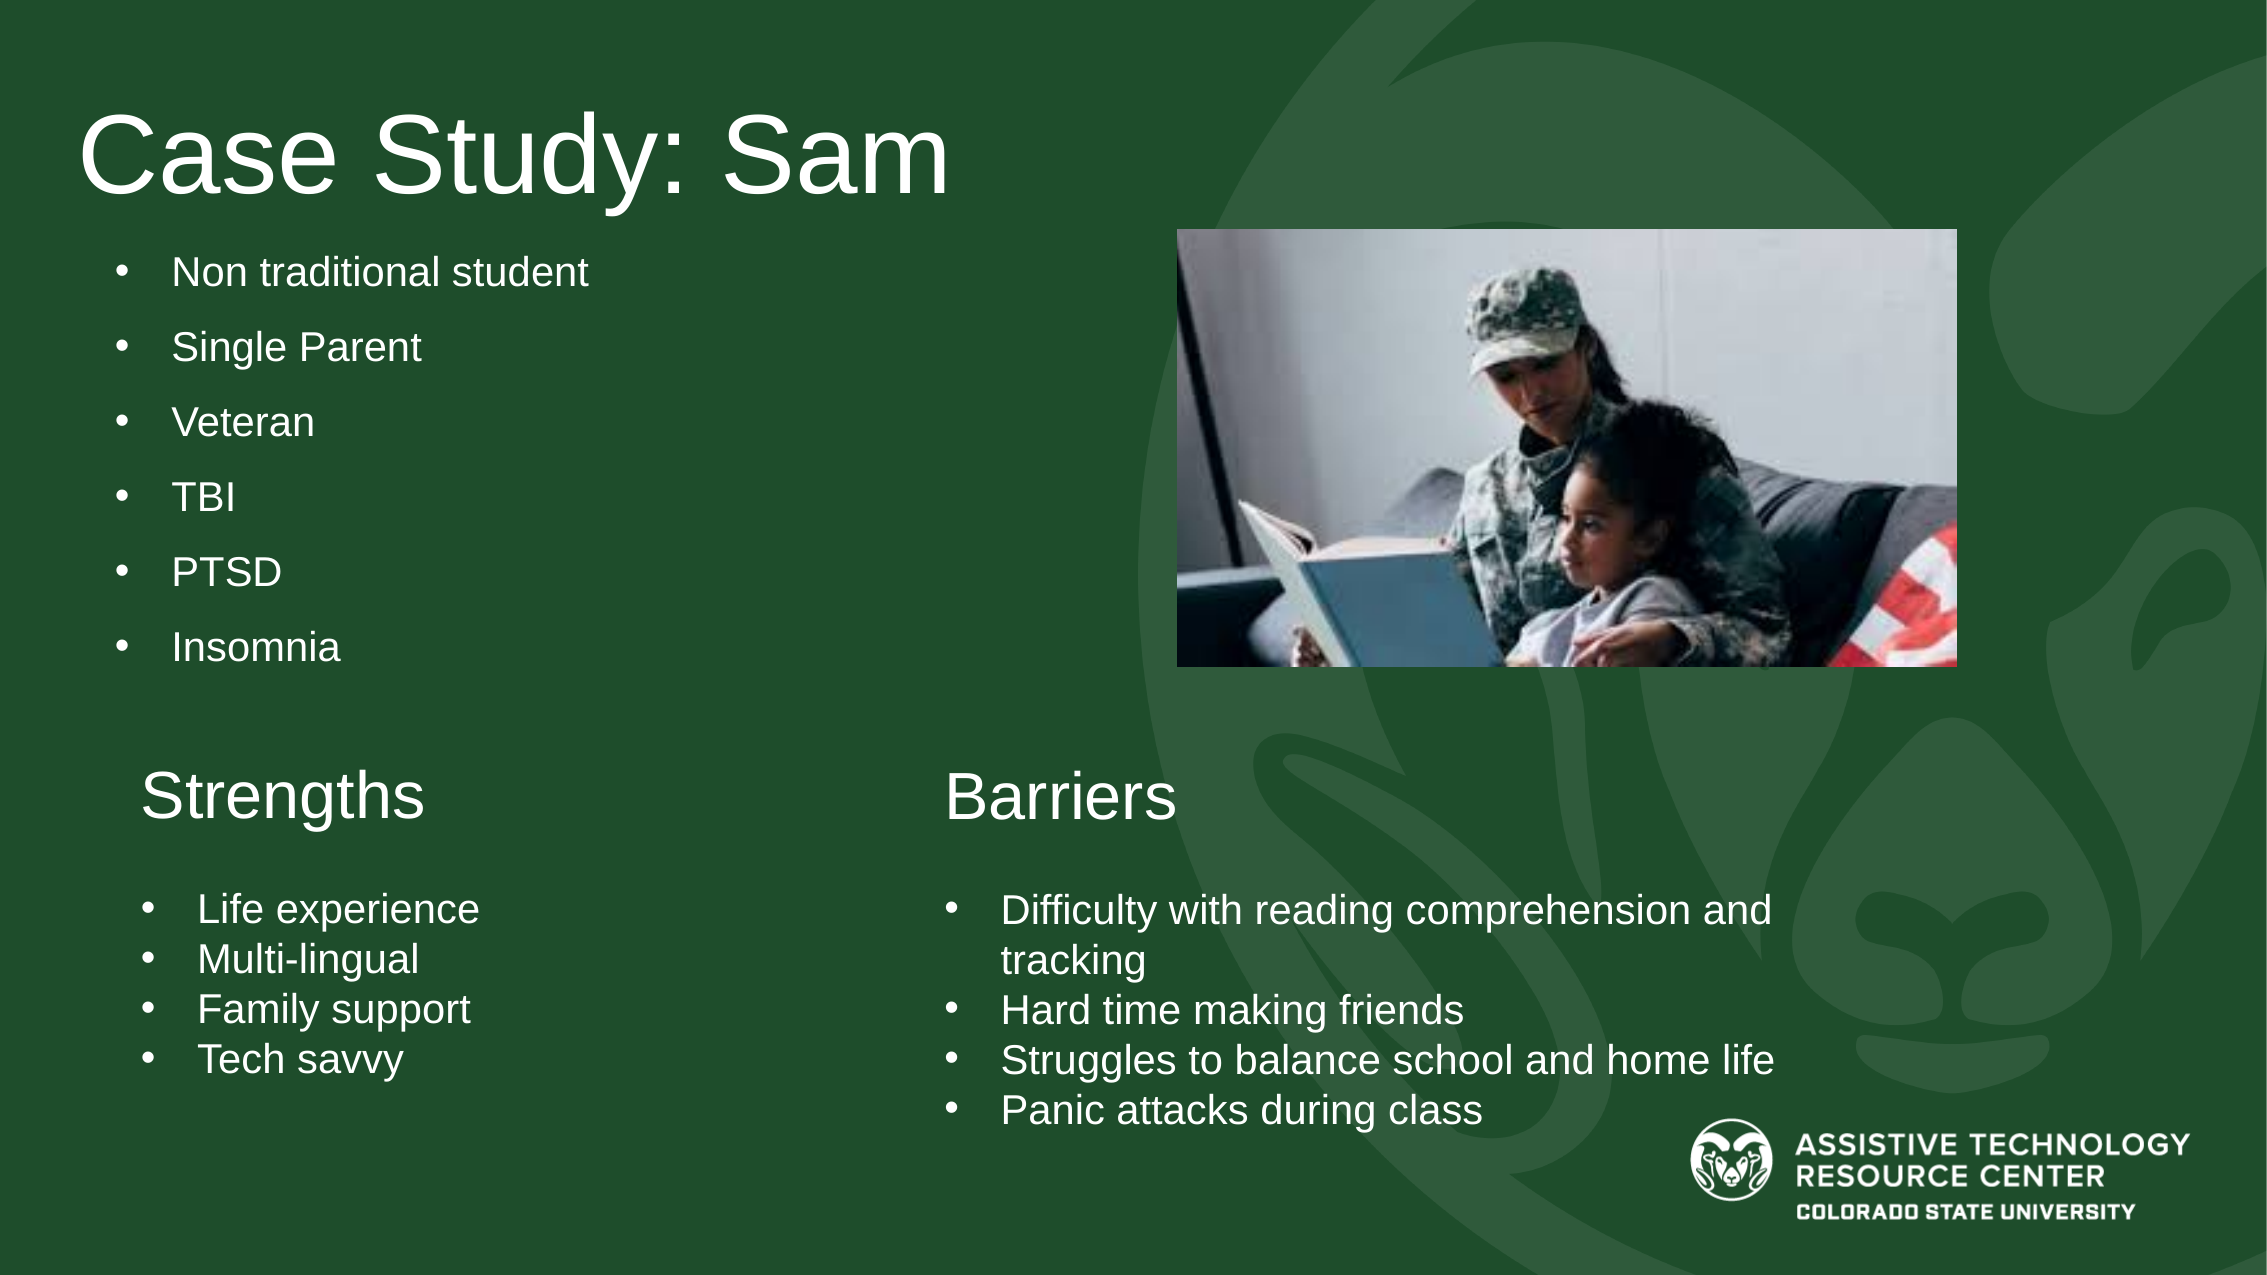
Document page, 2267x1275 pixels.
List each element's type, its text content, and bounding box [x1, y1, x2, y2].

list Non traditional student Single Parent Veteran TBI PTSD Insomnia [100, 229, 879, 985]
text_box Strengths Life experience Multi-lingual Family support Tech savvy [125, 744, 938, 1090]
title Case Study: Sam [62, 64, 2124, 231]
picture [1177, 228, 1957, 667]
text_box Barriers Difficulty with reading comprehension and tracking Hard time making friends Struggles to balance school and home life Panic attacks during class [929, 744, 1884, 1140]
picture [1652, 1080, 2224, 1254]
